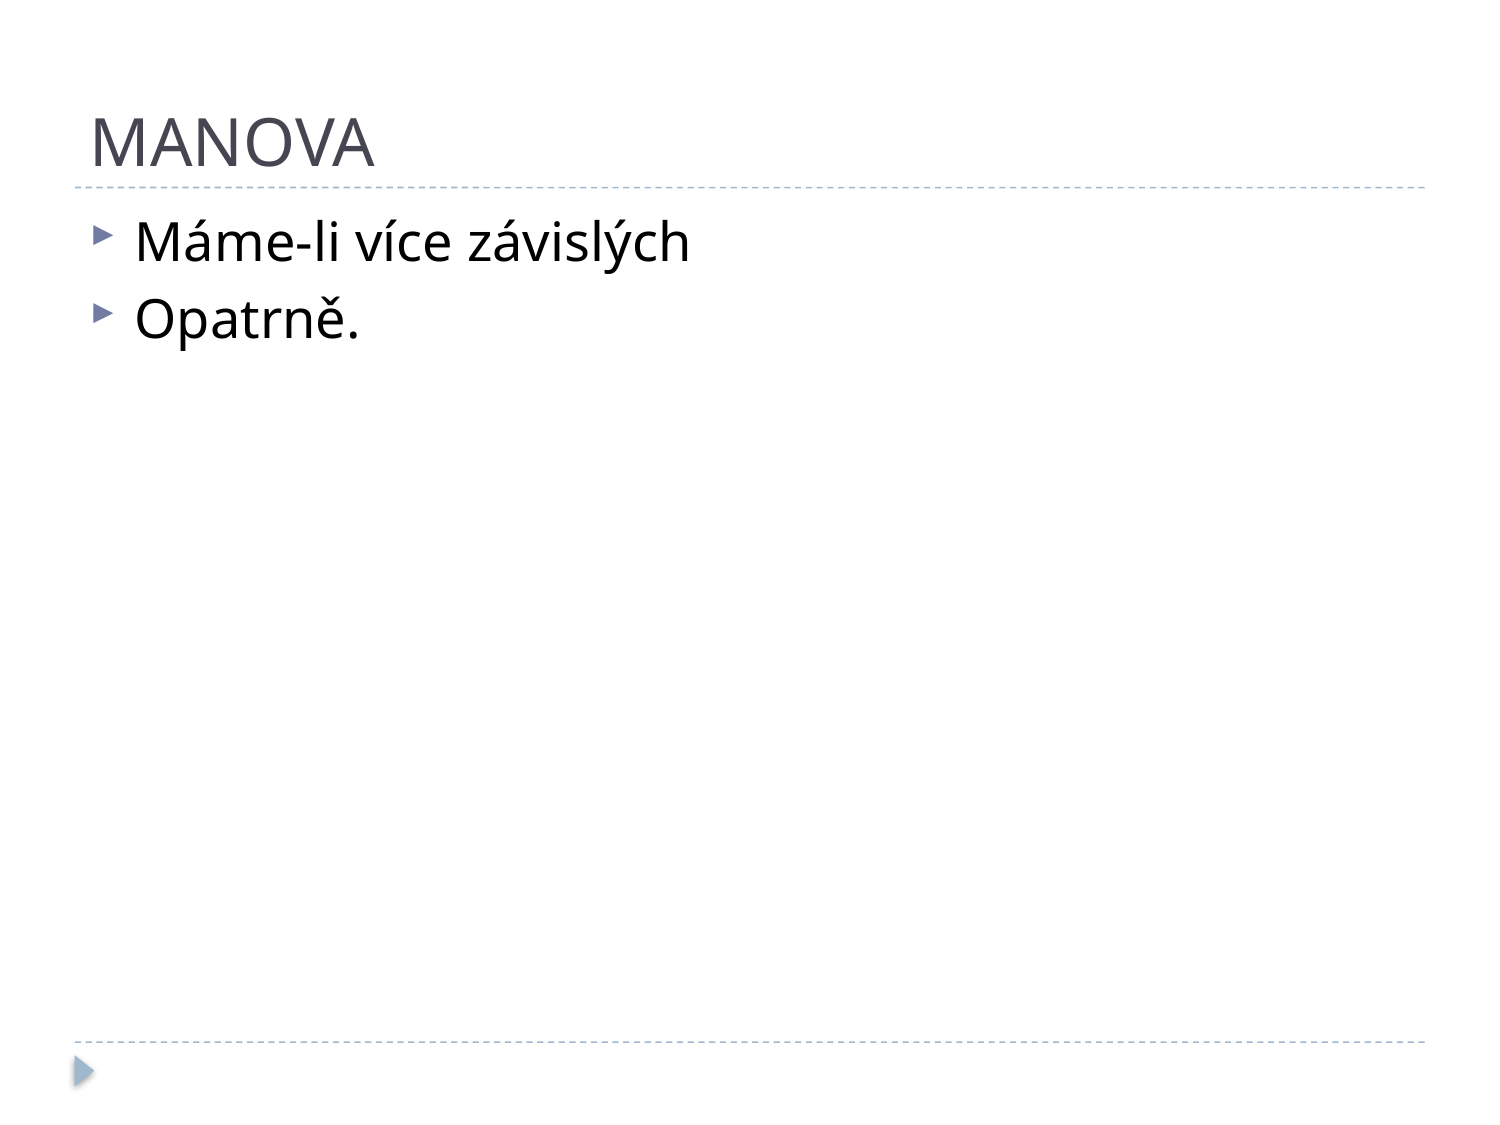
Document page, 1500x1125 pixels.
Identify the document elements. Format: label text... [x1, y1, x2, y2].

list Máme-li více závislých Opatrně. [75, 200, 1425, 1010]
title MANOVA [75, 24, 1425, 188]
